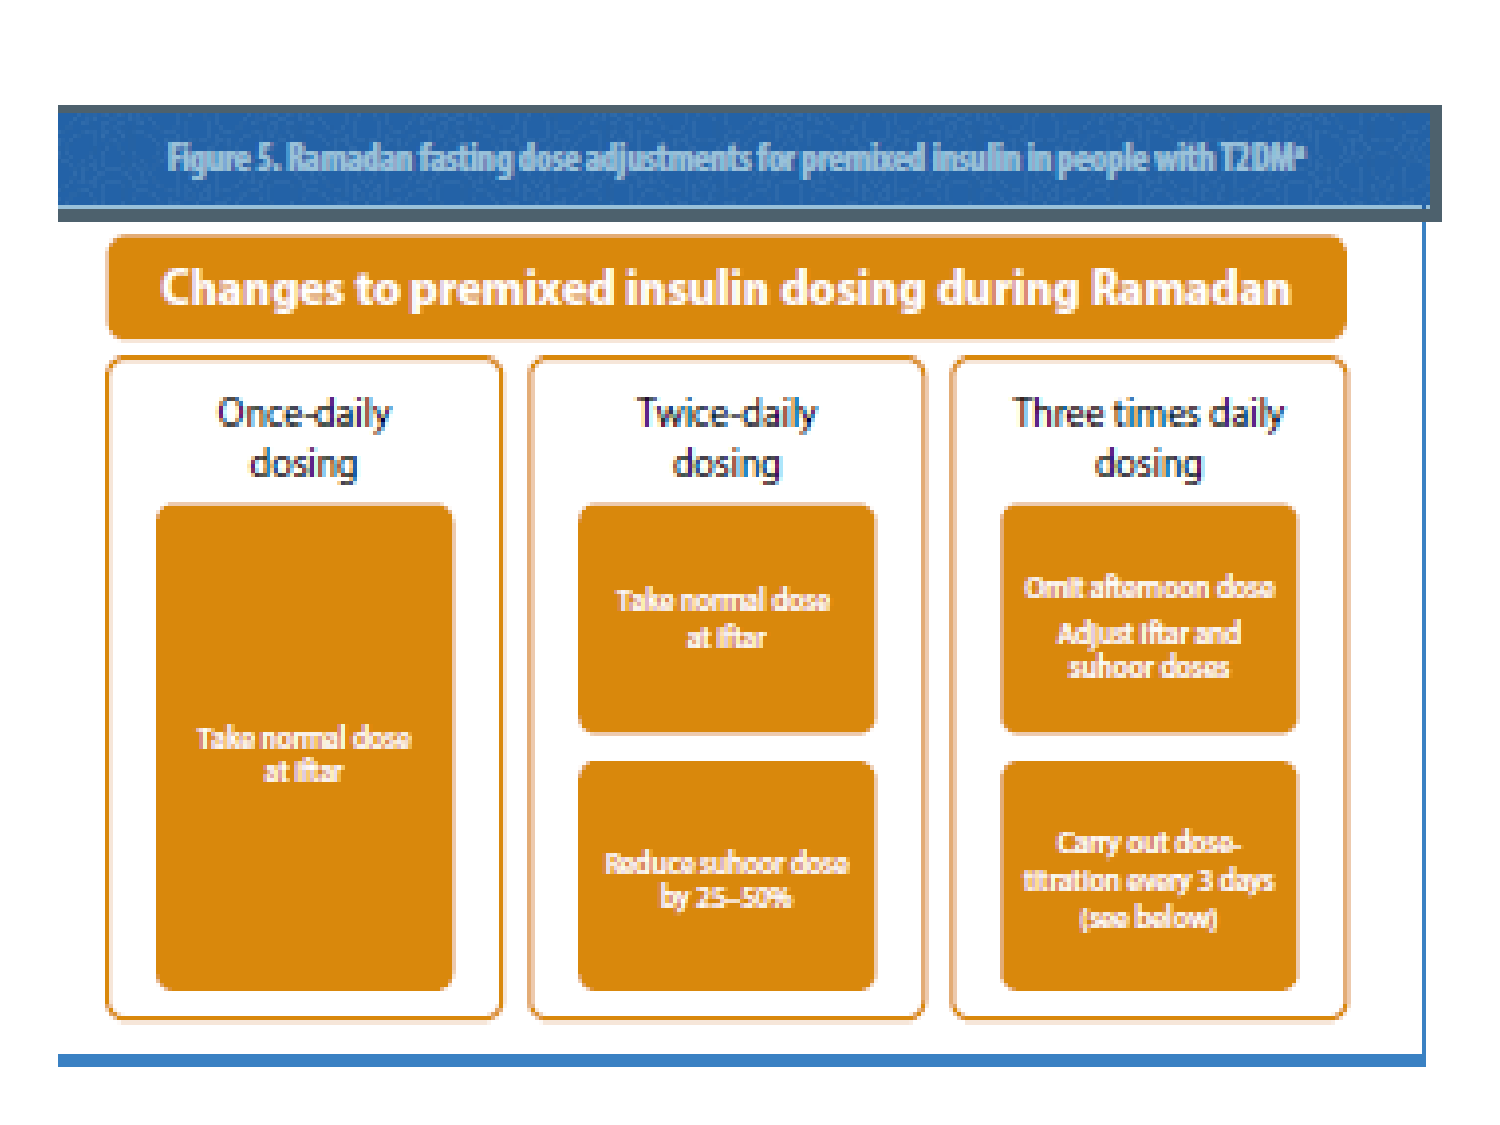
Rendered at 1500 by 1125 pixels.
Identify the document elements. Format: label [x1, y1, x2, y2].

list [58, 105, 1454, 1067]
